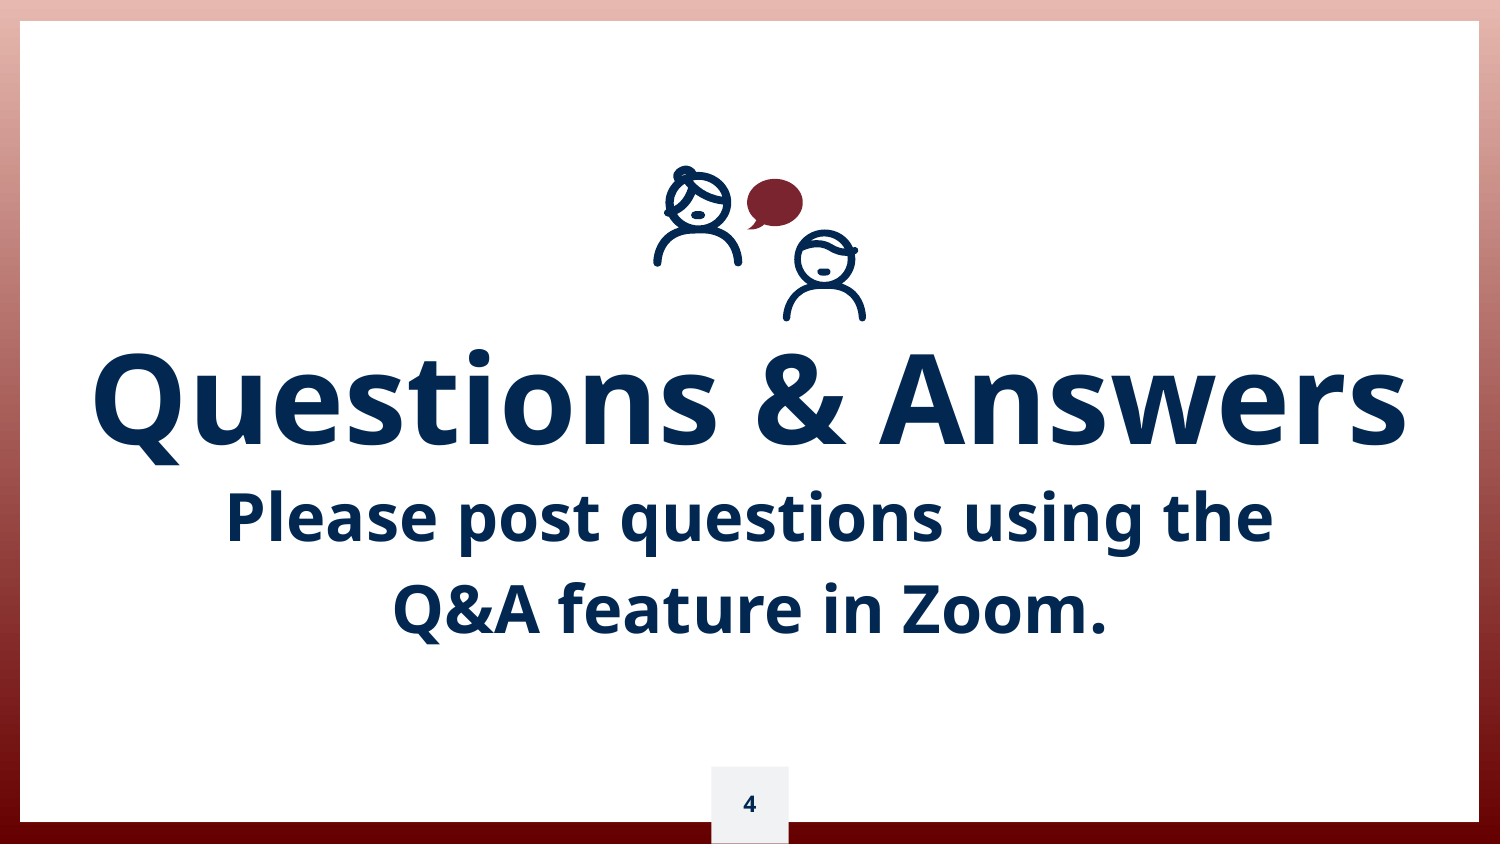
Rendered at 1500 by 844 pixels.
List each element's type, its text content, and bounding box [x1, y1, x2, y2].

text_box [782, 229, 867, 322]
slide_number 4 [711, 766, 789, 844]
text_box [653, 165, 743, 267]
text_box [747, 178, 803, 230]
subtitle Please post questions using the Q&A feature in Zoom. [180, 463, 1320, 592]
title Questions & Answers [68, 345, 1432, 464]
